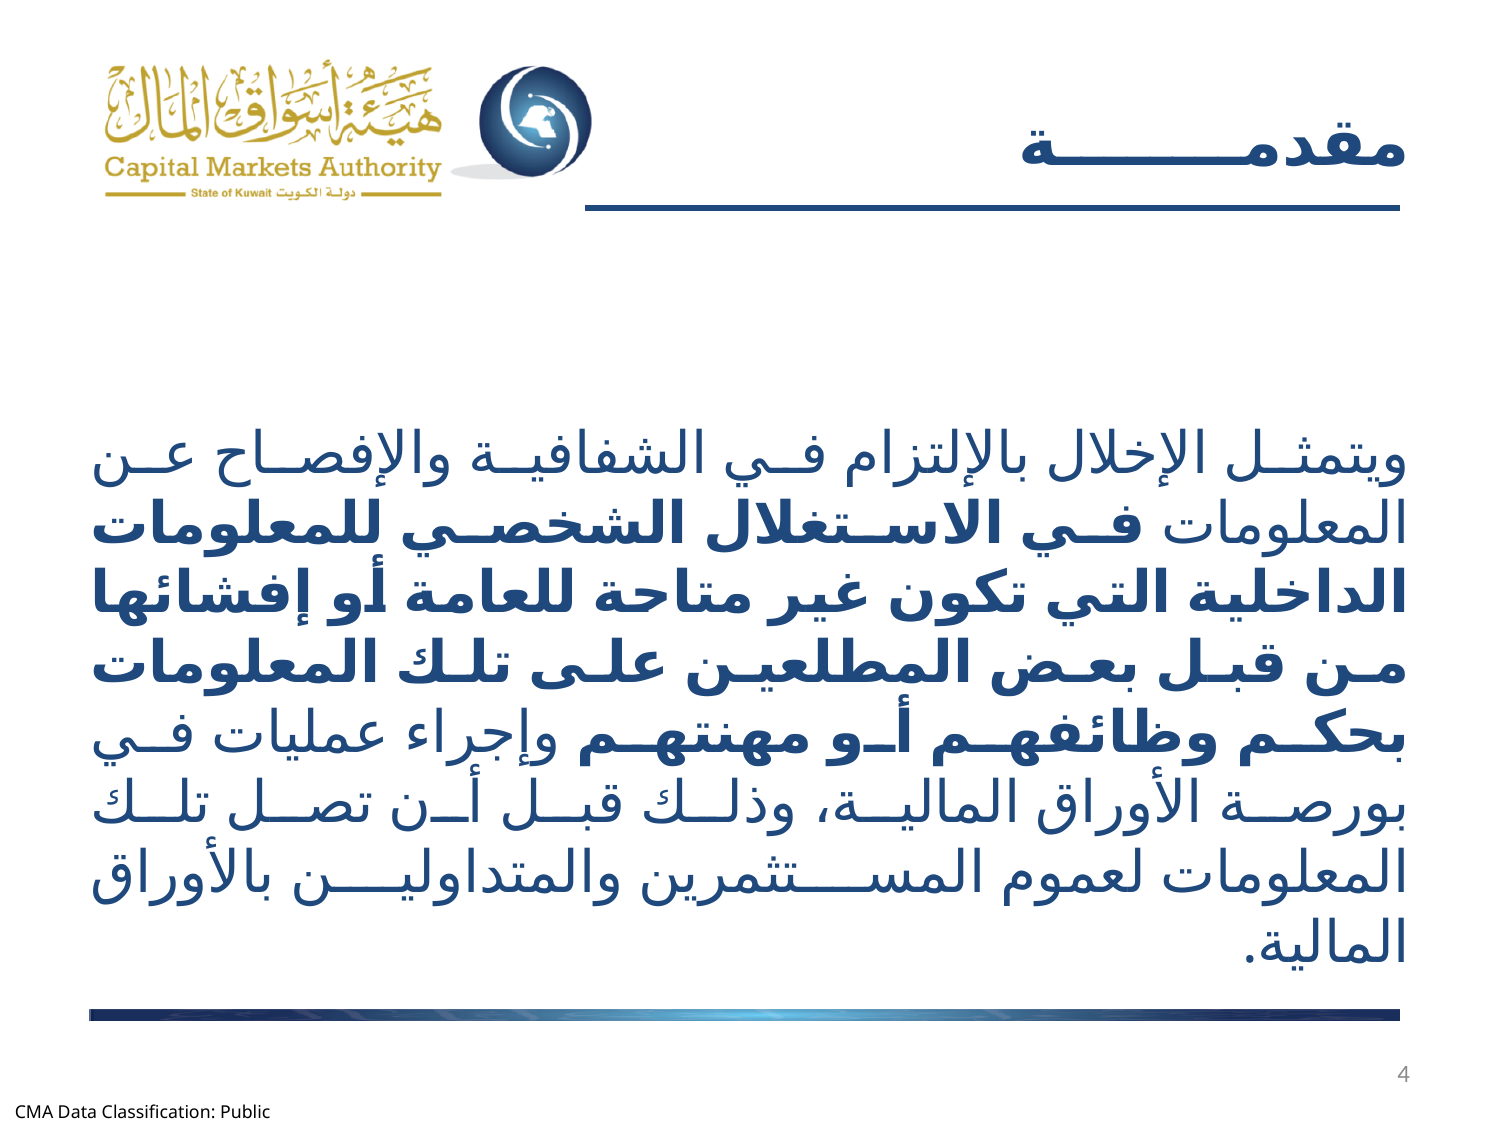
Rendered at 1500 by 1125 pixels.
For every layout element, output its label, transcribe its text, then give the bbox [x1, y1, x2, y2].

list ويتمثل الإخلال بالإلتزام في الشفافية والإفصاح عن المعلومات في الاستغلال الشخصي للمعلومات الداخلية التي تكون غير متاحة للعامة أو إفشائها من قبل بعض المطلعين على تلك المعلومات بحكم وظائفهم أو مهنتهم وإجراء عمليات في بورصة الأوراق المالية، وذلك قبل أن تصل تلك المعلومات لعموم المستثمرين والمتداولين بالأوراق المالية. [75, 262, 1425, 1005]
slide_number 4 [1074, 1042, 1425, 1103]
title مقدمــــــــة [460, 45, 1425, 233]
picture [87, 54, 608, 205]
picture [87, 1009, 1401, 1021]
